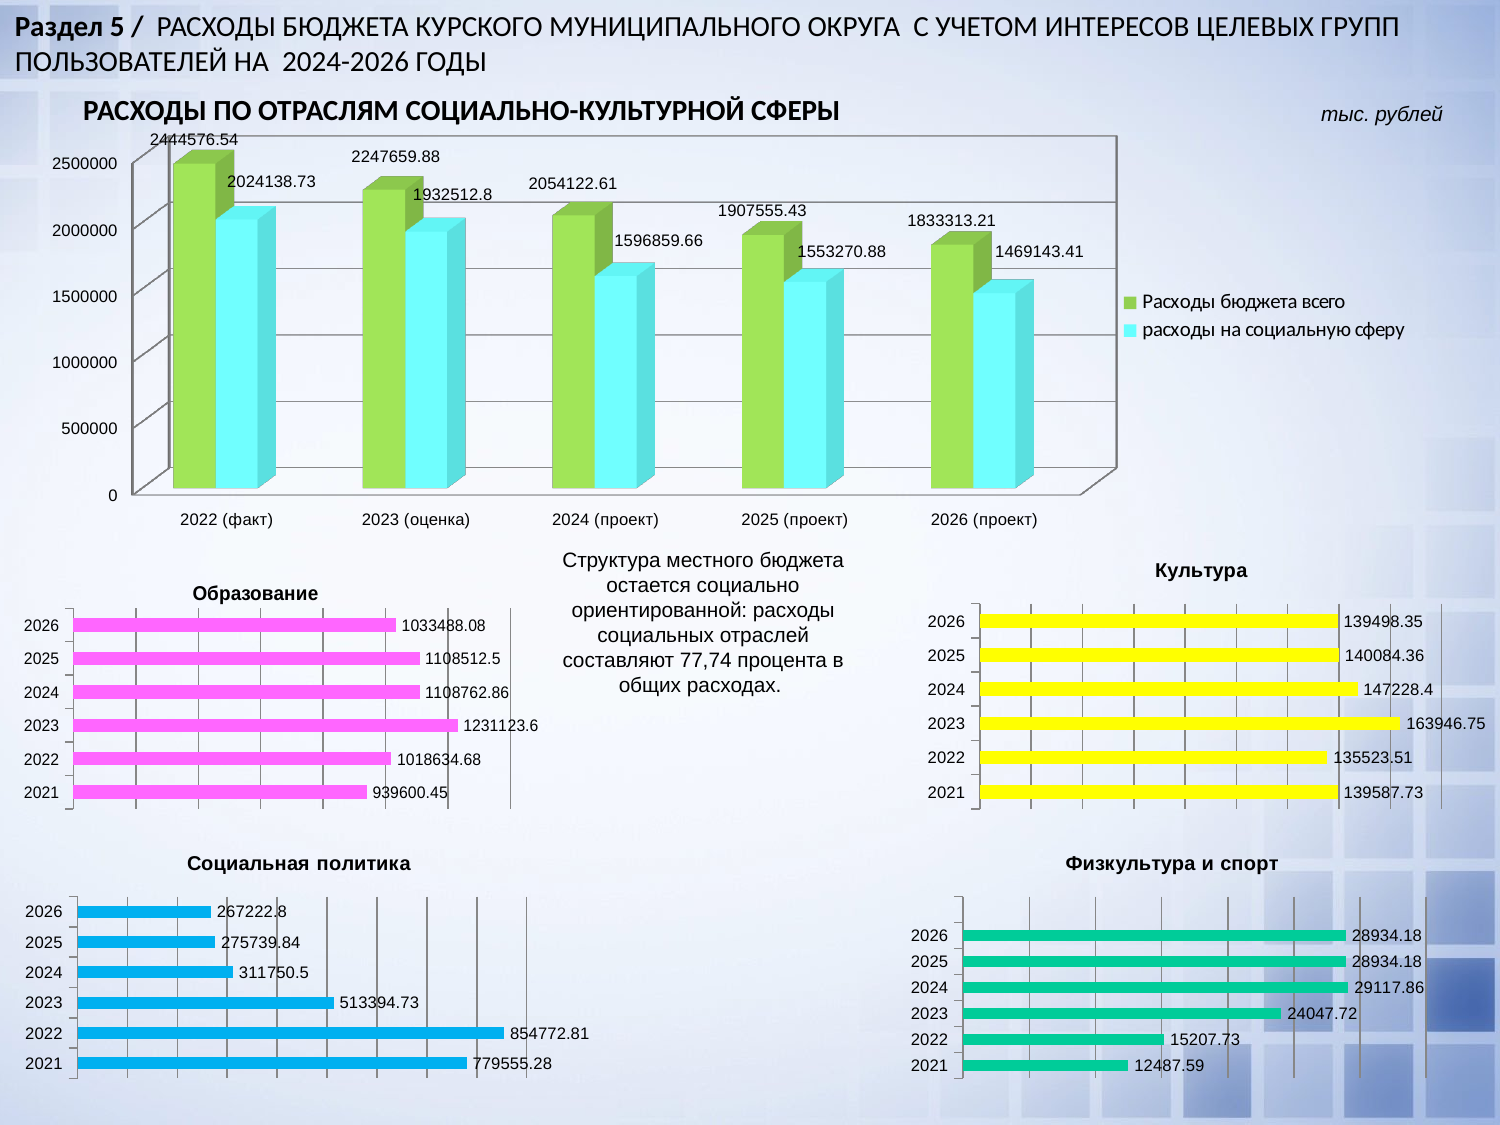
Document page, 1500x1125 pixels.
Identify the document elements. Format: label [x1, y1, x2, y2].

picture [0, 0, 1500, 1125]
chart [0, 562, 598, 1102]
chart [23, 125, 1500, 1102]
